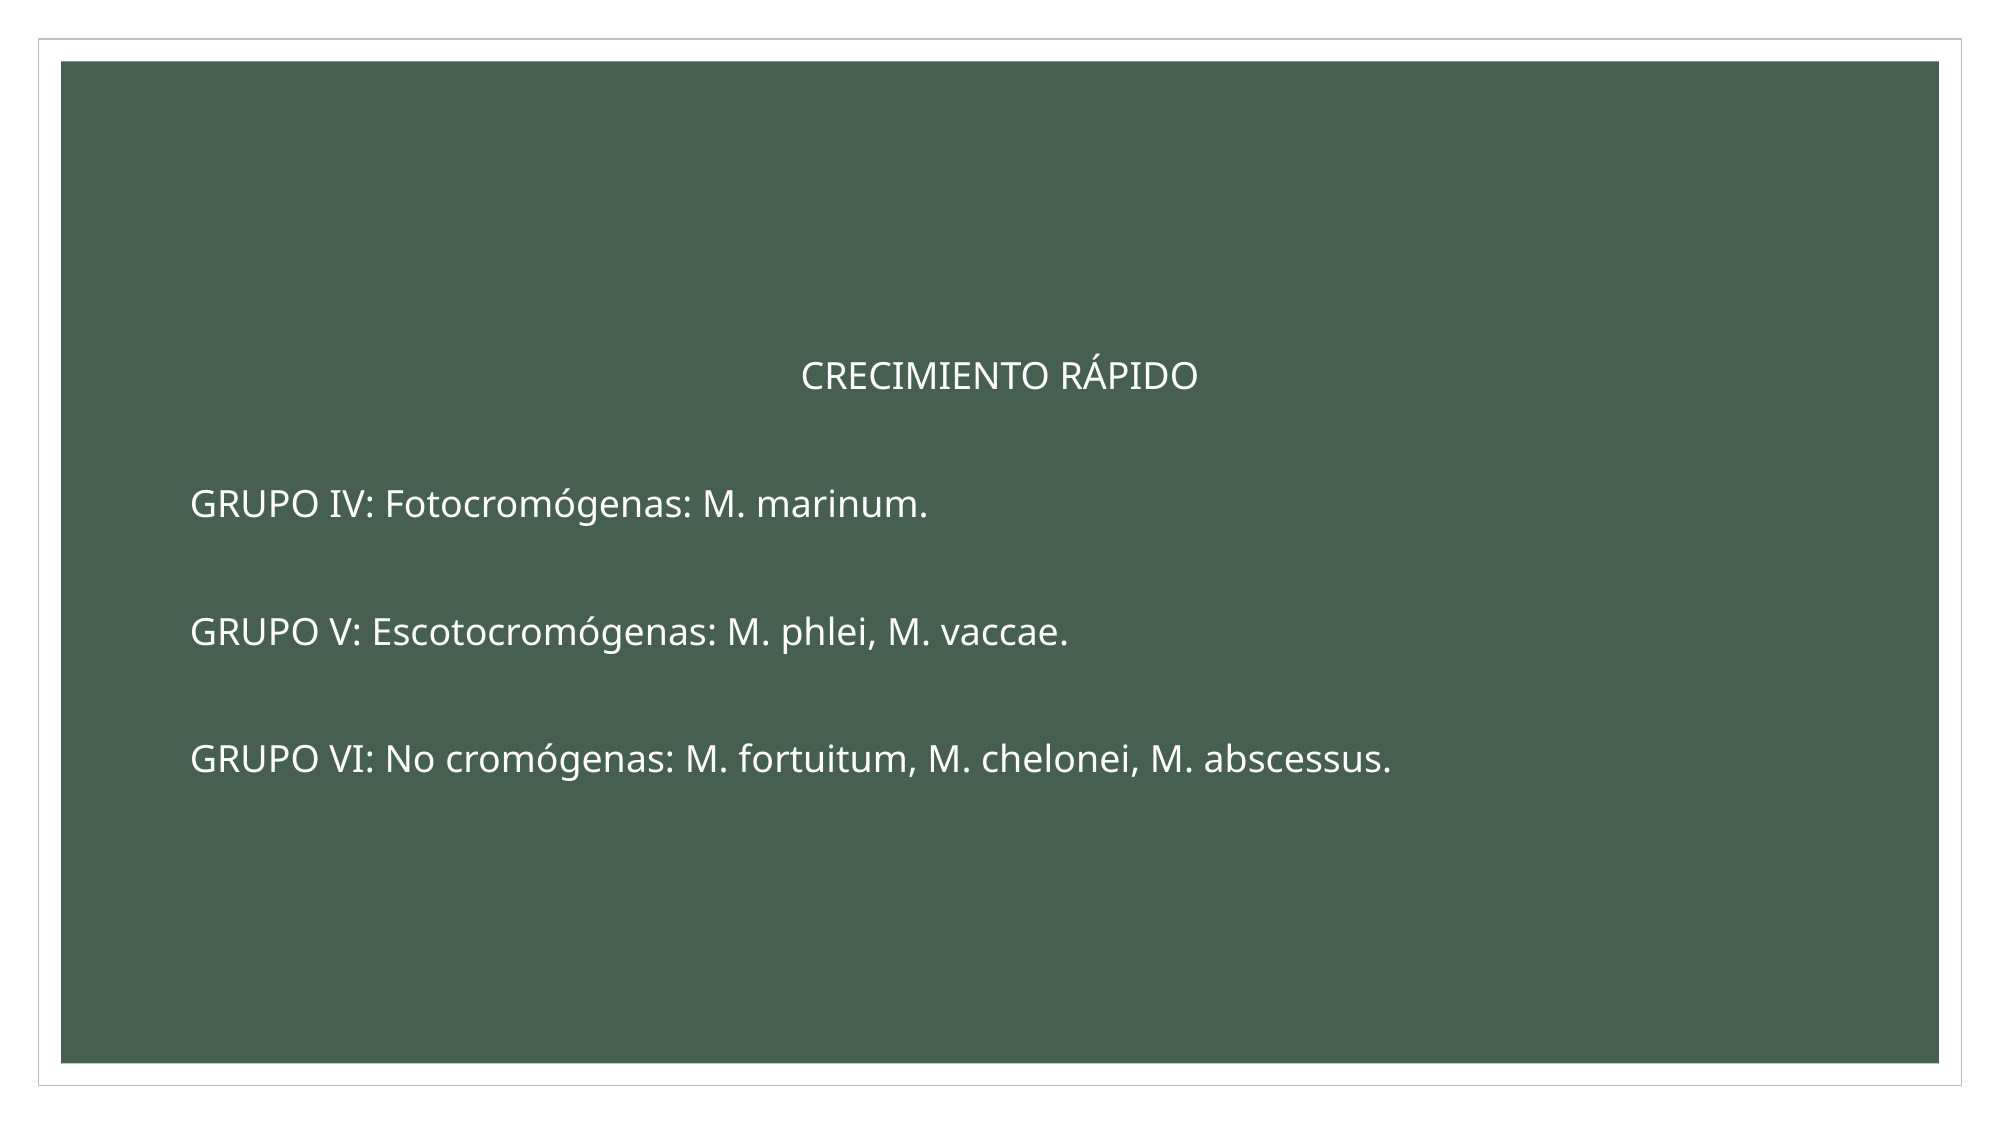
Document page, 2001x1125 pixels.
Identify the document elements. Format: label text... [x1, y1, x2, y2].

list CRECIMIENTO RÁPIDO GRUPO IV: Fotocromógenas: M. marinum. GRUPO V: Escotocromógenas: M. phlei, M. vaccae. GRUPO VI: No cromógenas: M. fortuitum, M. chelonei, M. abscessus. [174, 345, 1825, 990]
